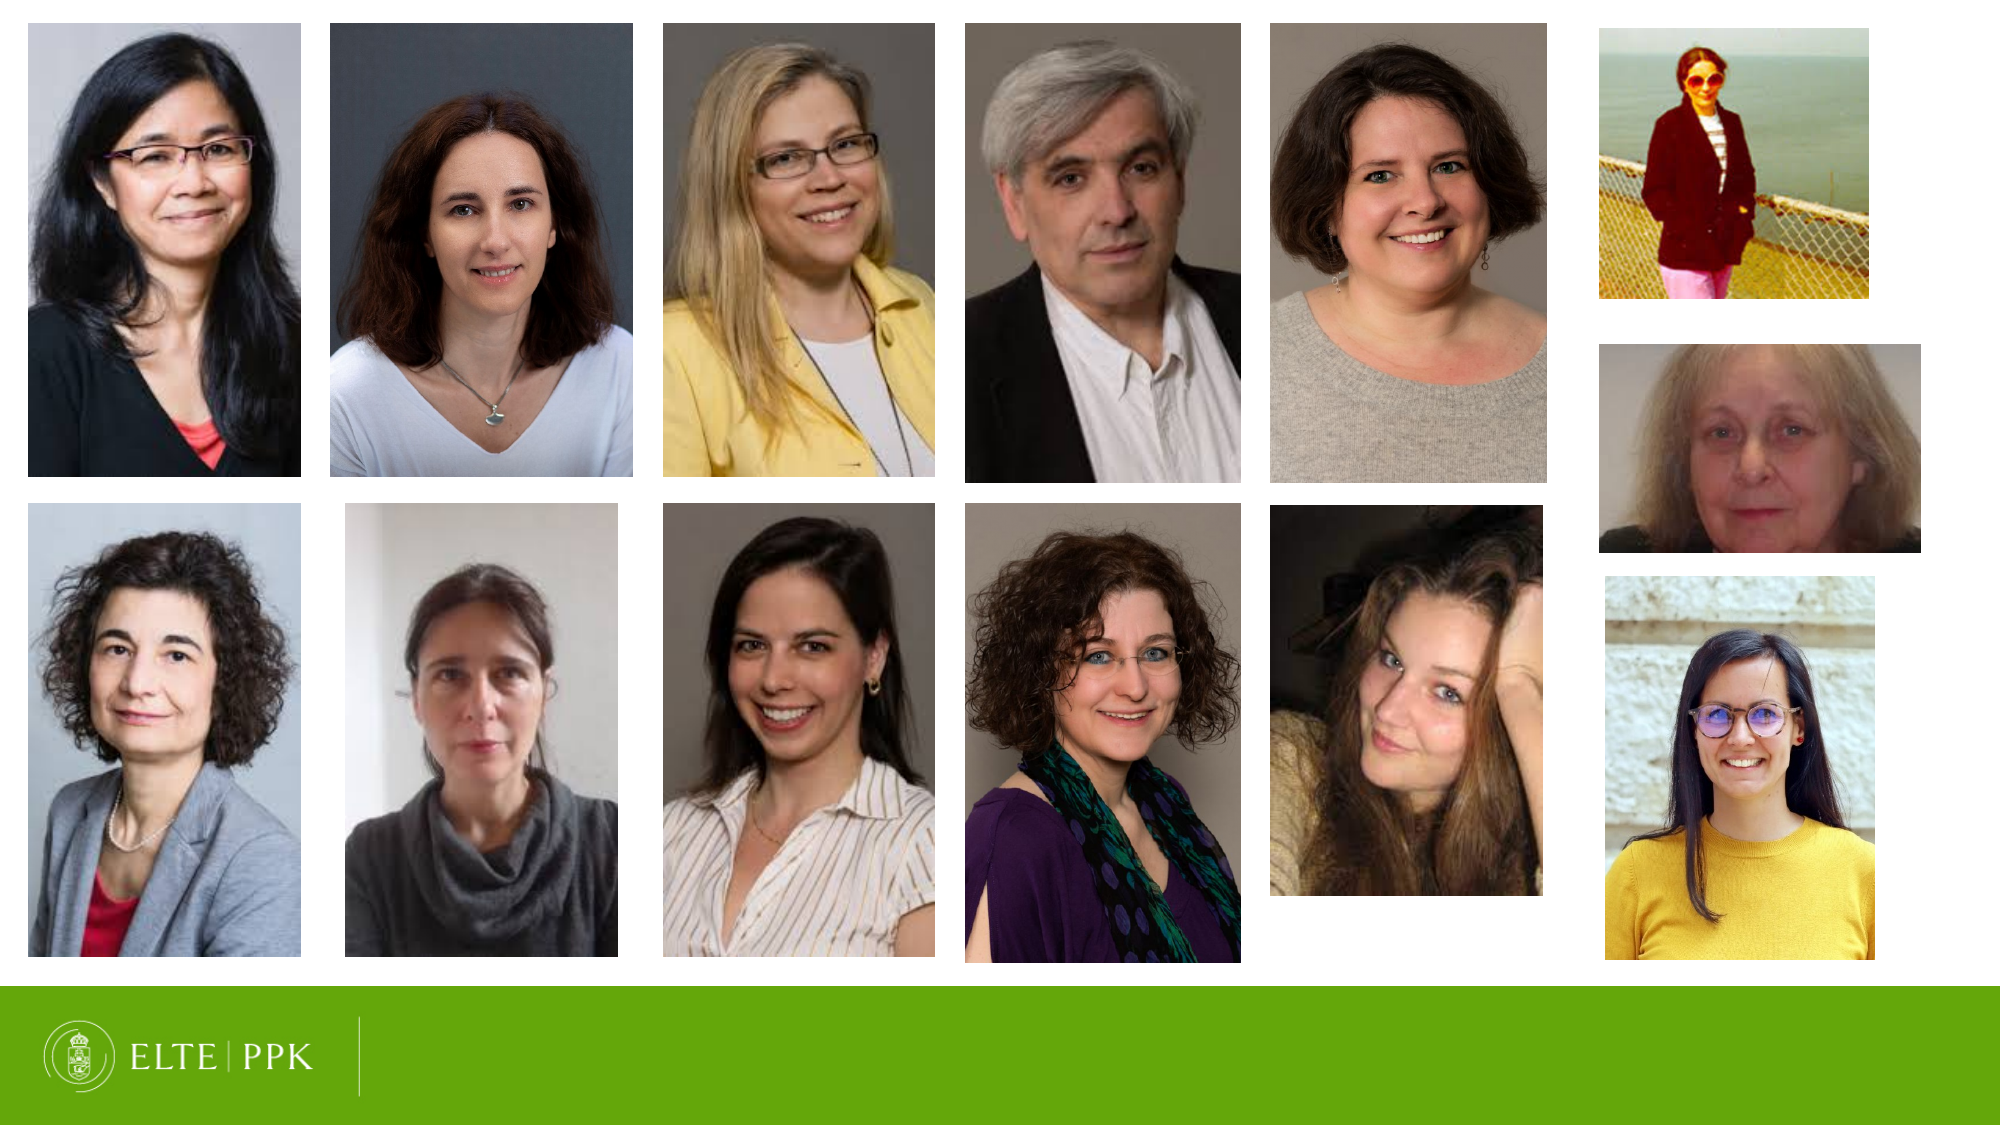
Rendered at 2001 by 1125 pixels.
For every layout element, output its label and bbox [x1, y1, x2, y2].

picture [1270, 505, 1543, 896]
picture [28, 503, 301, 957]
picture [965, 23, 1241, 483]
picture [1270, 23, 1547, 483]
picture [965, 503, 1241, 963]
picture [330, 23, 633, 478]
picture [663, 23, 935, 478]
picture [1605, 576, 1875, 960]
picture [28, 23, 301, 478]
picture [345, 503, 618, 957]
picture [663, 503, 935, 957]
picture [0, 986, 2000, 1125]
picture [1599, 344, 1921, 553]
picture [1599, 28, 1869, 299]
